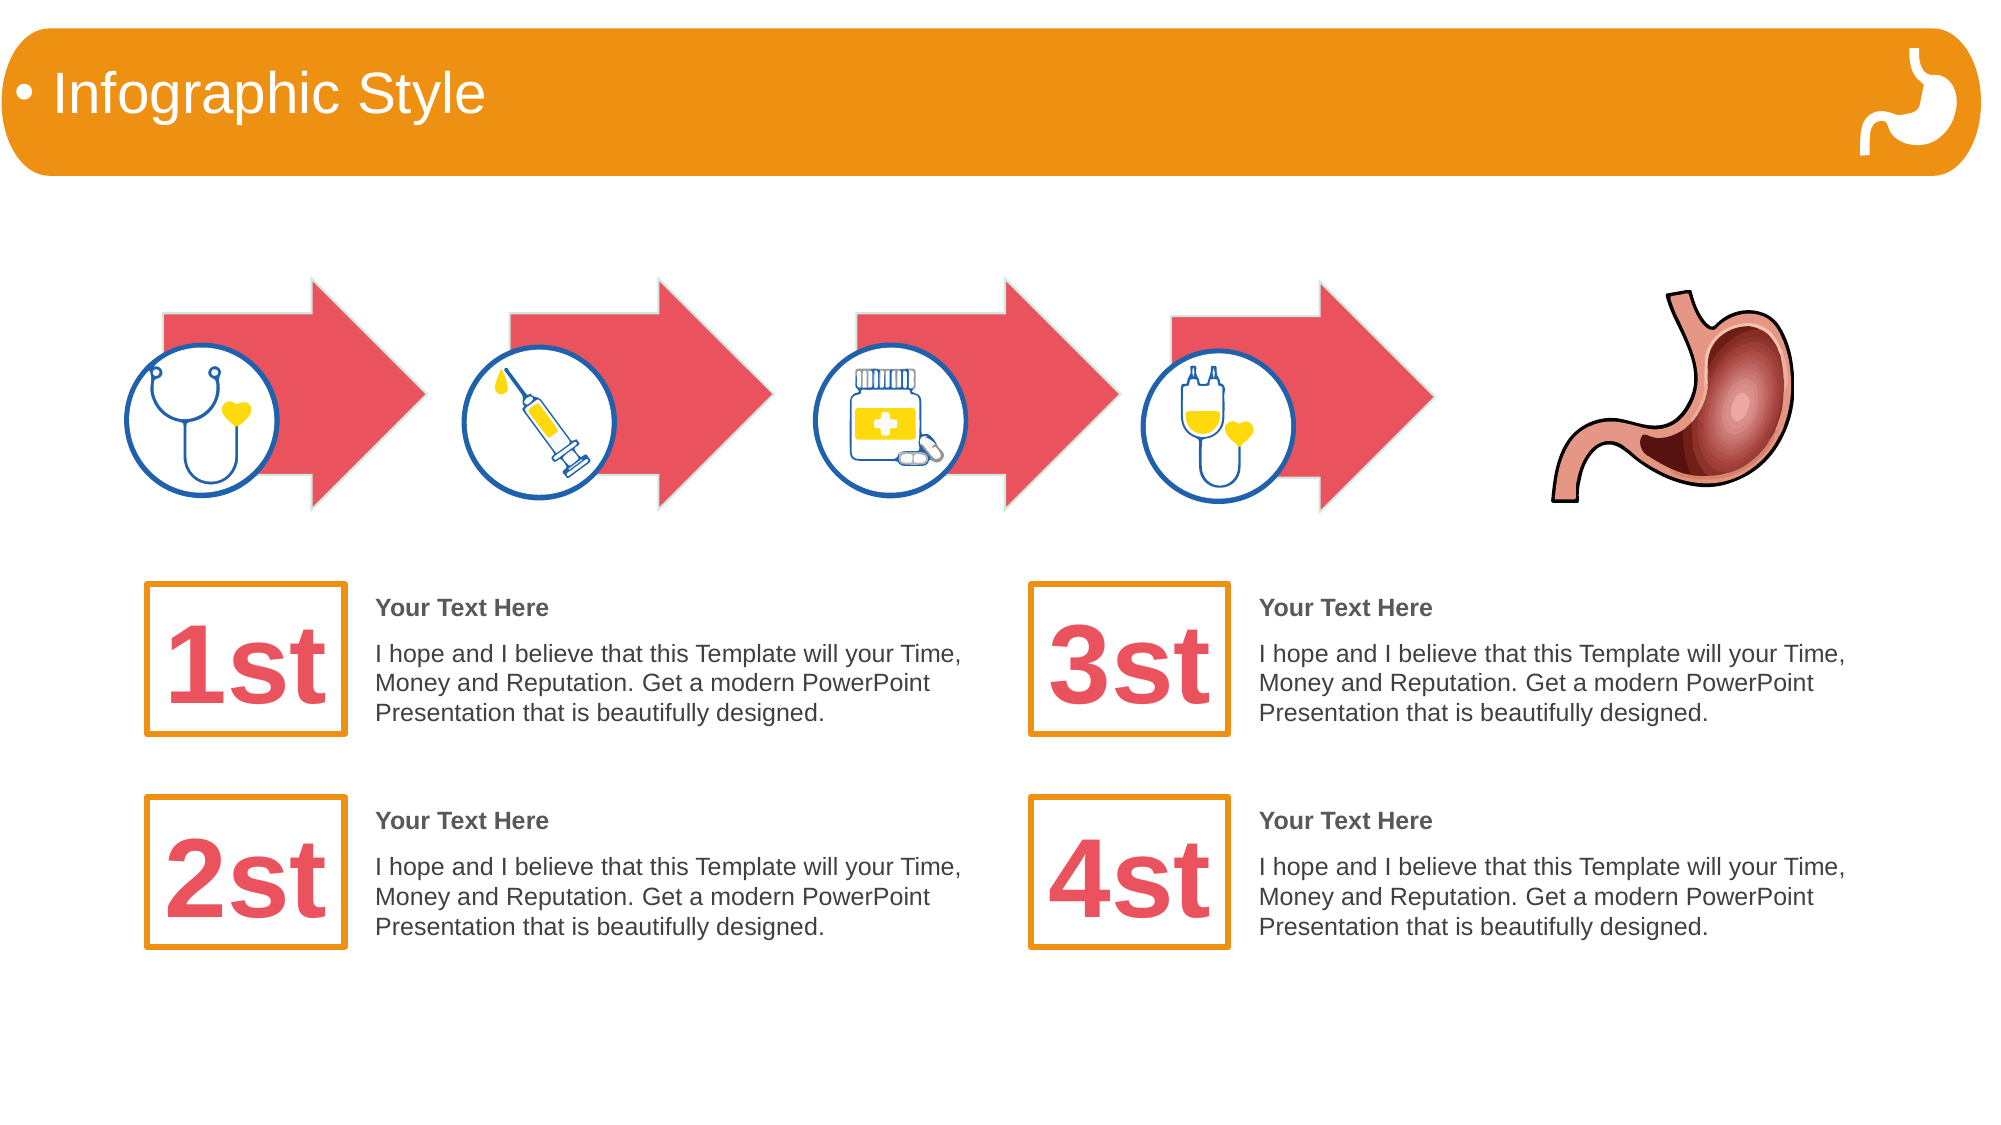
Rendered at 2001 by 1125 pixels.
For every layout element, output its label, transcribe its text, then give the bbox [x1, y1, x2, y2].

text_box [812, 342, 969, 499]
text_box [461, 344, 617, 501]
text_box 3st [1031, 584, 1229, 734]
text_box 1st [147, 584, 345, 734]
text_box [1169, 278, 1437, 515]
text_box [1244, 584, 1863, 736]
text_box 2st [147, 797, 345, 947]
list Infographic Style [0, 55, 543, 175]
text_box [360, 797, 979, 949]
text_box 4st [1031, 797, 1229, 947]
picture [1550, 290, 1795, 503]
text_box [360, 584, 979, 736]
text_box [1244, 797, 1863, 949]
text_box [121, 338, 284, 502]
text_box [162, 278, 1121, 510]
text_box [1140, 348, 1296, 505]
